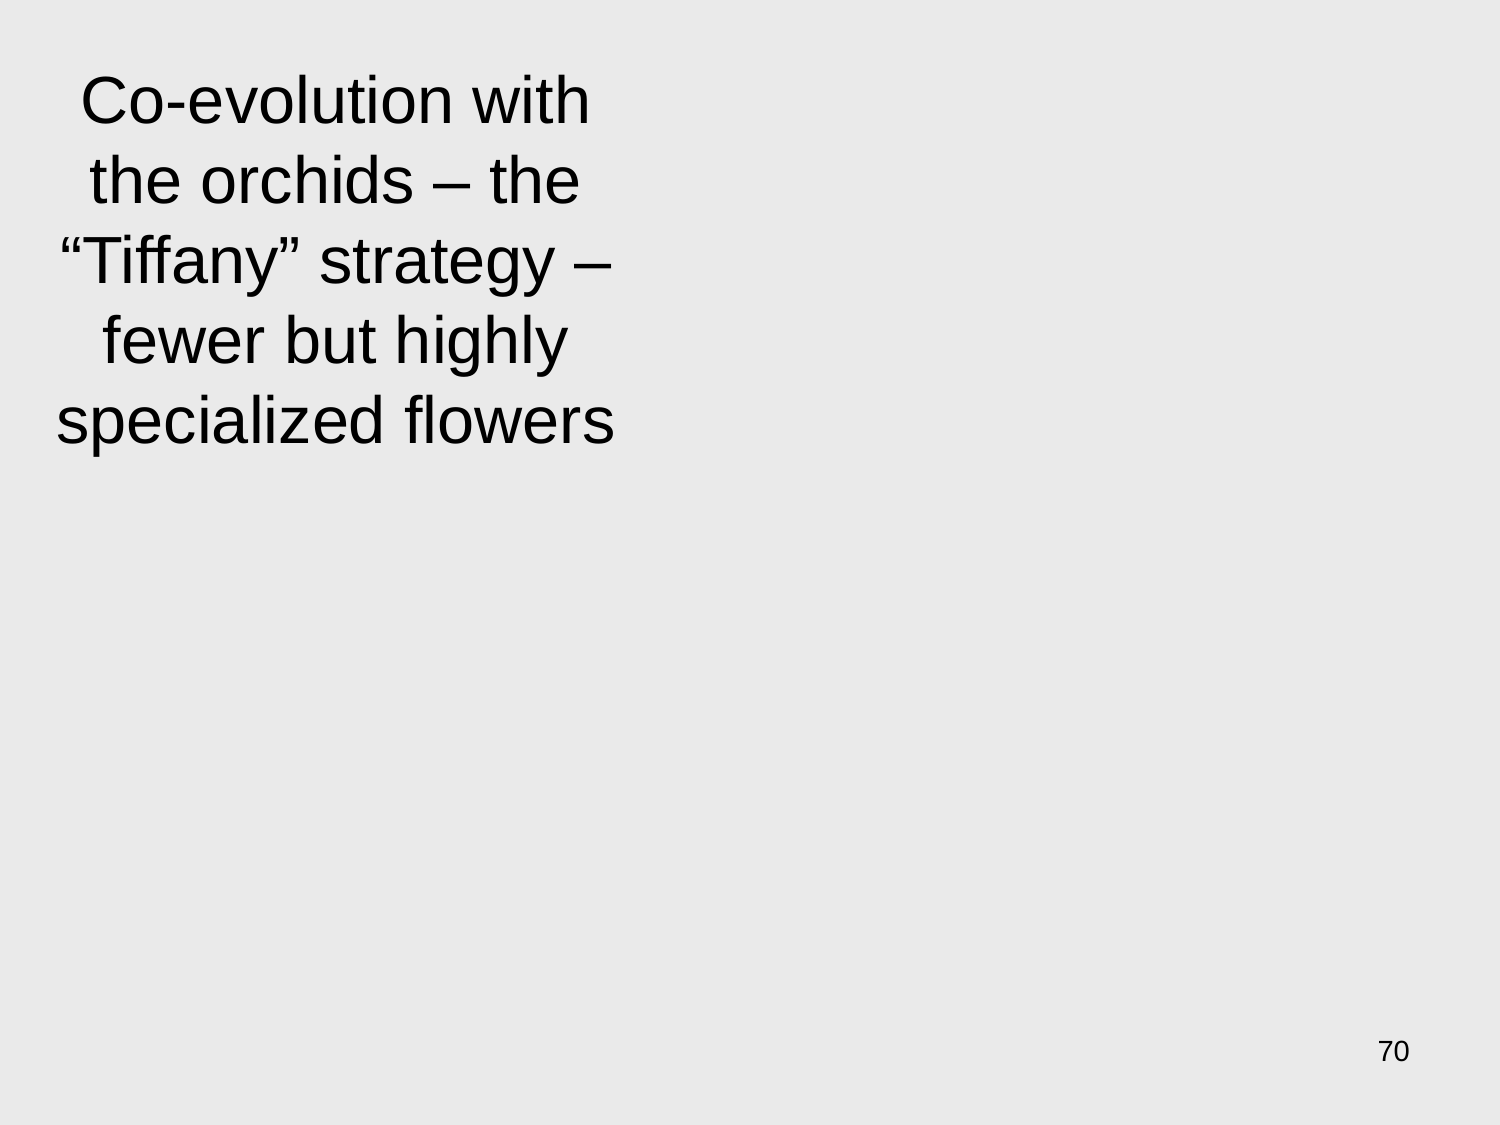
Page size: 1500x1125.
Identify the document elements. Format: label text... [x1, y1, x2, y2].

slide_number 70 [1074, 1024, 1425, 1103]
text_box Co-evolution with the orchids – the “Tiffany” strategy – fewer but highly specialized flowers [34, 49, 638, 465]
